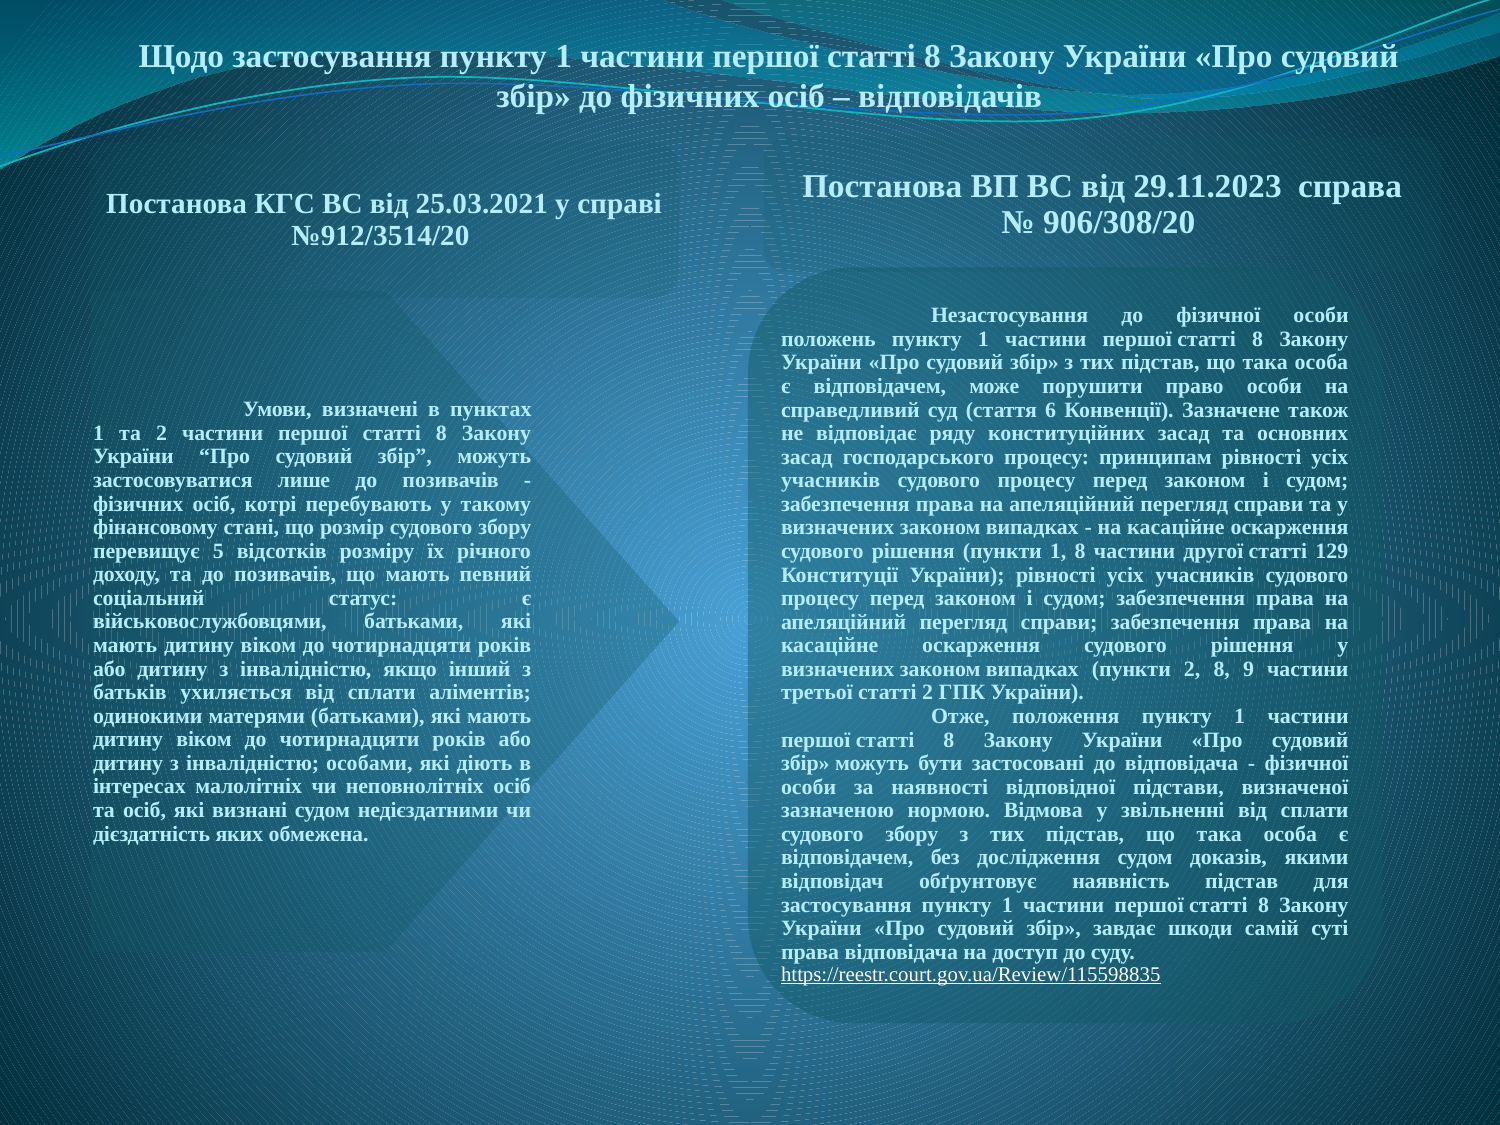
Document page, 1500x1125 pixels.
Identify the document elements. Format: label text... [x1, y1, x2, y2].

text_box Щодо застосування пункту 1 частини першої статті 8 Закону України «Про судовий збір» до фізичних осіб – відповідачів [100, 30, 1442, 149]
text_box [763, 136, 1442, 280]
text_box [89, 136, 680, 303]
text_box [666, 266, 1480, 1024]
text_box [90, 314, 660, 953]
